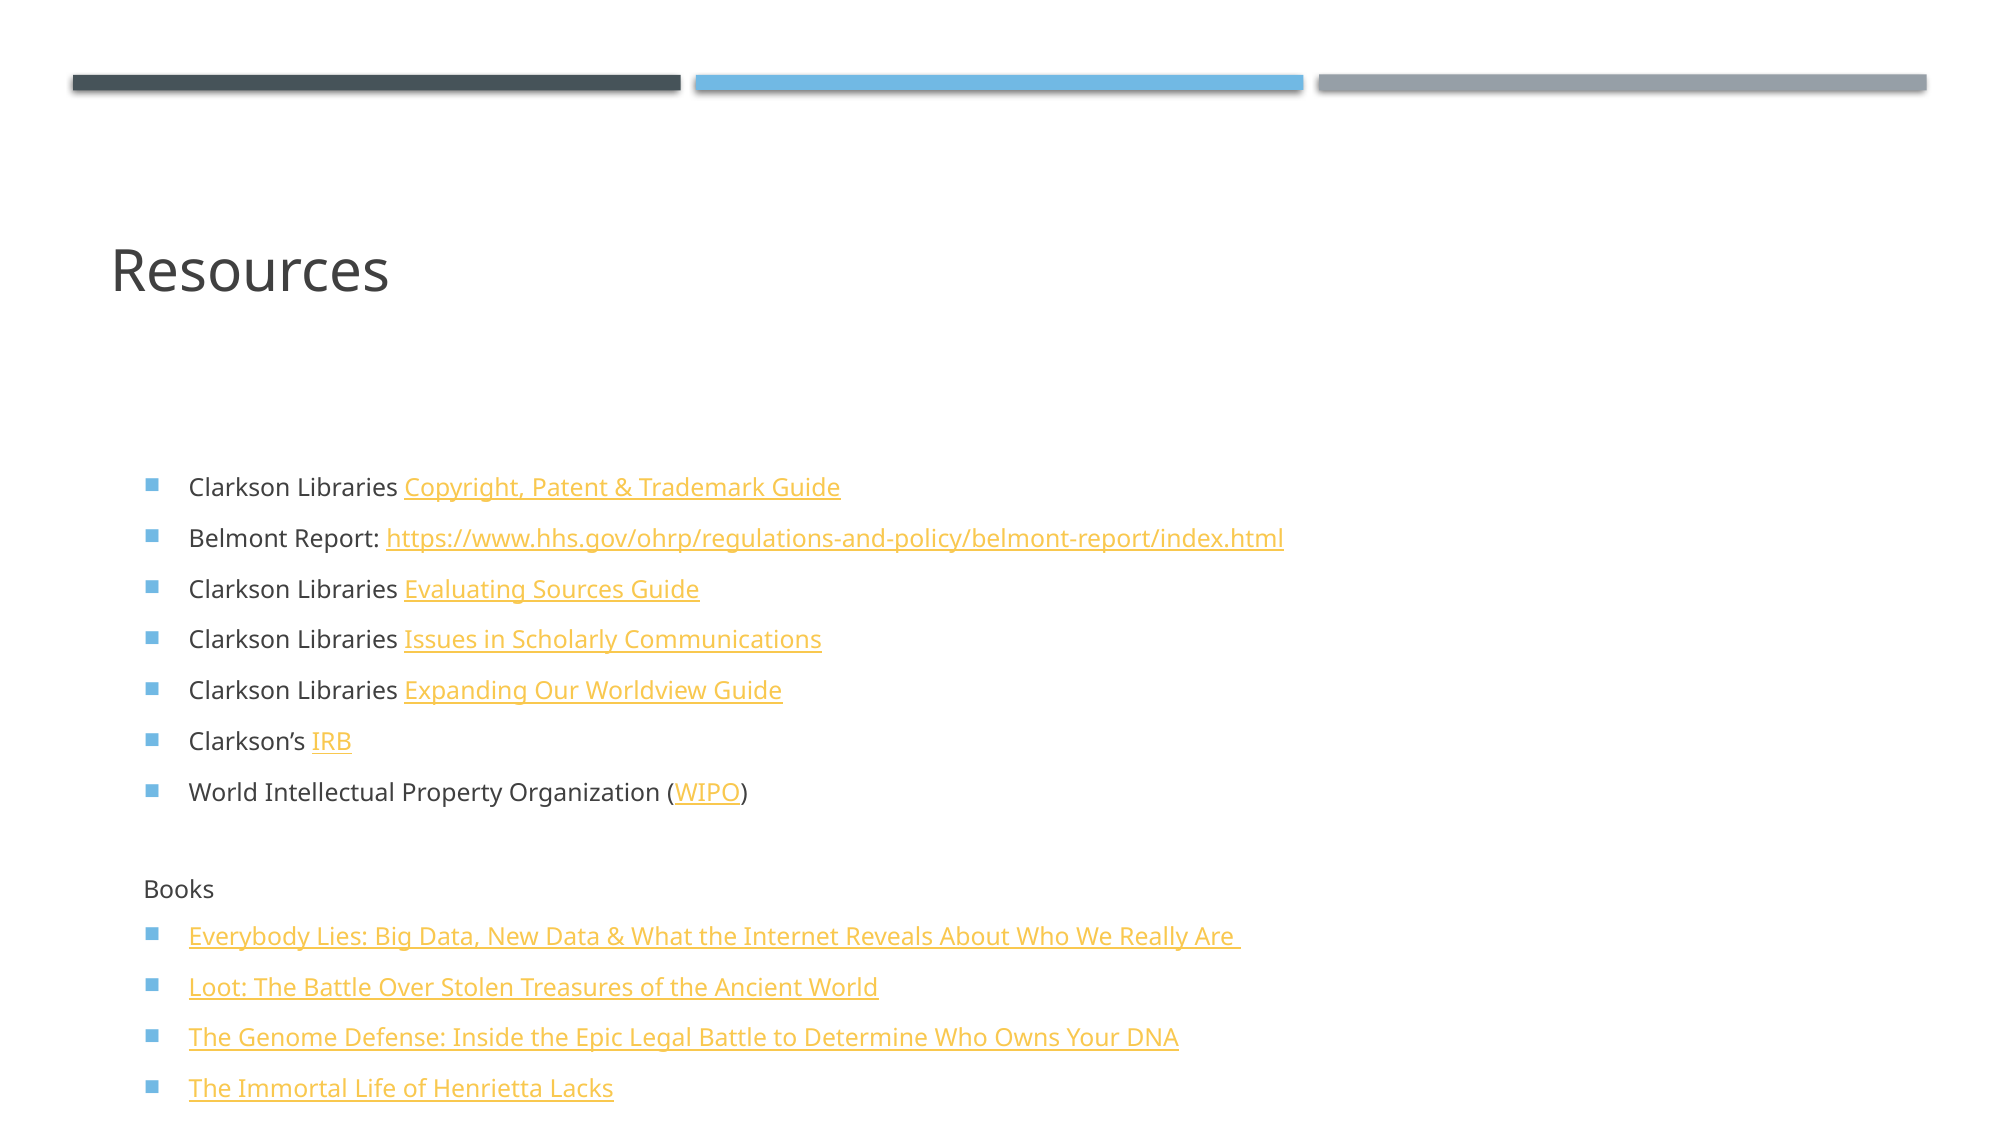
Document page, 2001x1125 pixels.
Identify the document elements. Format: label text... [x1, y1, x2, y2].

title Resources [95, 115, 1905, 311]
list Clarkson Libraries Copyright, Patent & Trademark Guide Belmont Report: https://www.hhs.gov/ohrp/regulations-and-policy/belmont-report/index.html Clarkson Libraries Evaluating Sources Guide Clarkson Libraries Issues in Scholarly Communications Clarkson Libraries Expanding Our Worldview Guide Clarkson’s IRB World Intellectual Property Organization (WIPO) Books Everybody Lies: Big Data, New Data & What the Internet Reveals About Who We Really Are Loot: The Battle Over Stolen Treasures of the Ancient World The Genome Defense: Inside the Epic Legal Battle to Determine Who Owns Your DNA The Immortal Life of Henrietta Lacks Algorithms of Oppression: How Search Engines Reinforce Racism [128, 460, 1938, 1125]
